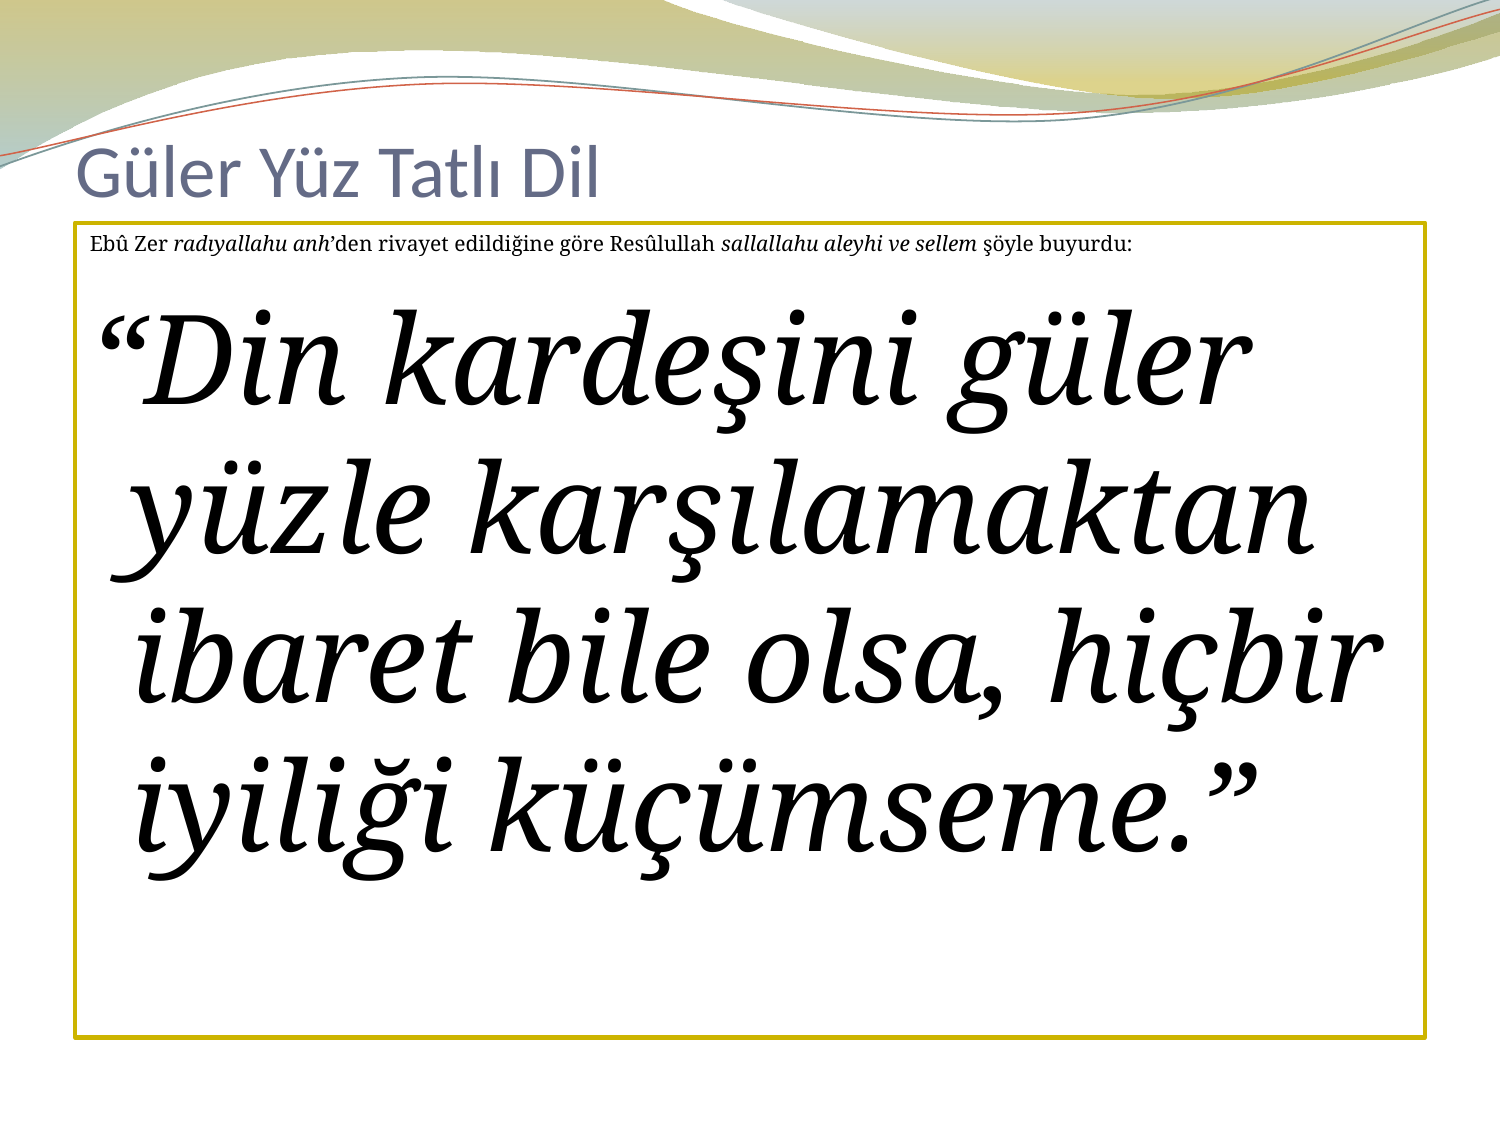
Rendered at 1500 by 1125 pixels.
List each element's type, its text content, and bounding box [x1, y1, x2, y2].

list Ebû Zer radıyallahu anh’den rivayet edildiğine göre Resûlullah sallallahu aleyhi ve sellem şöyle buyurdu: “Din kardeşini güler yüzle karşılamaktan ibaret bile olsa, hiçbir iyiliği küçümseme.” [73, 221, 1427, 1040]
title Güler Yüz Tatlı Dil [75, 115, 1425, 221]
